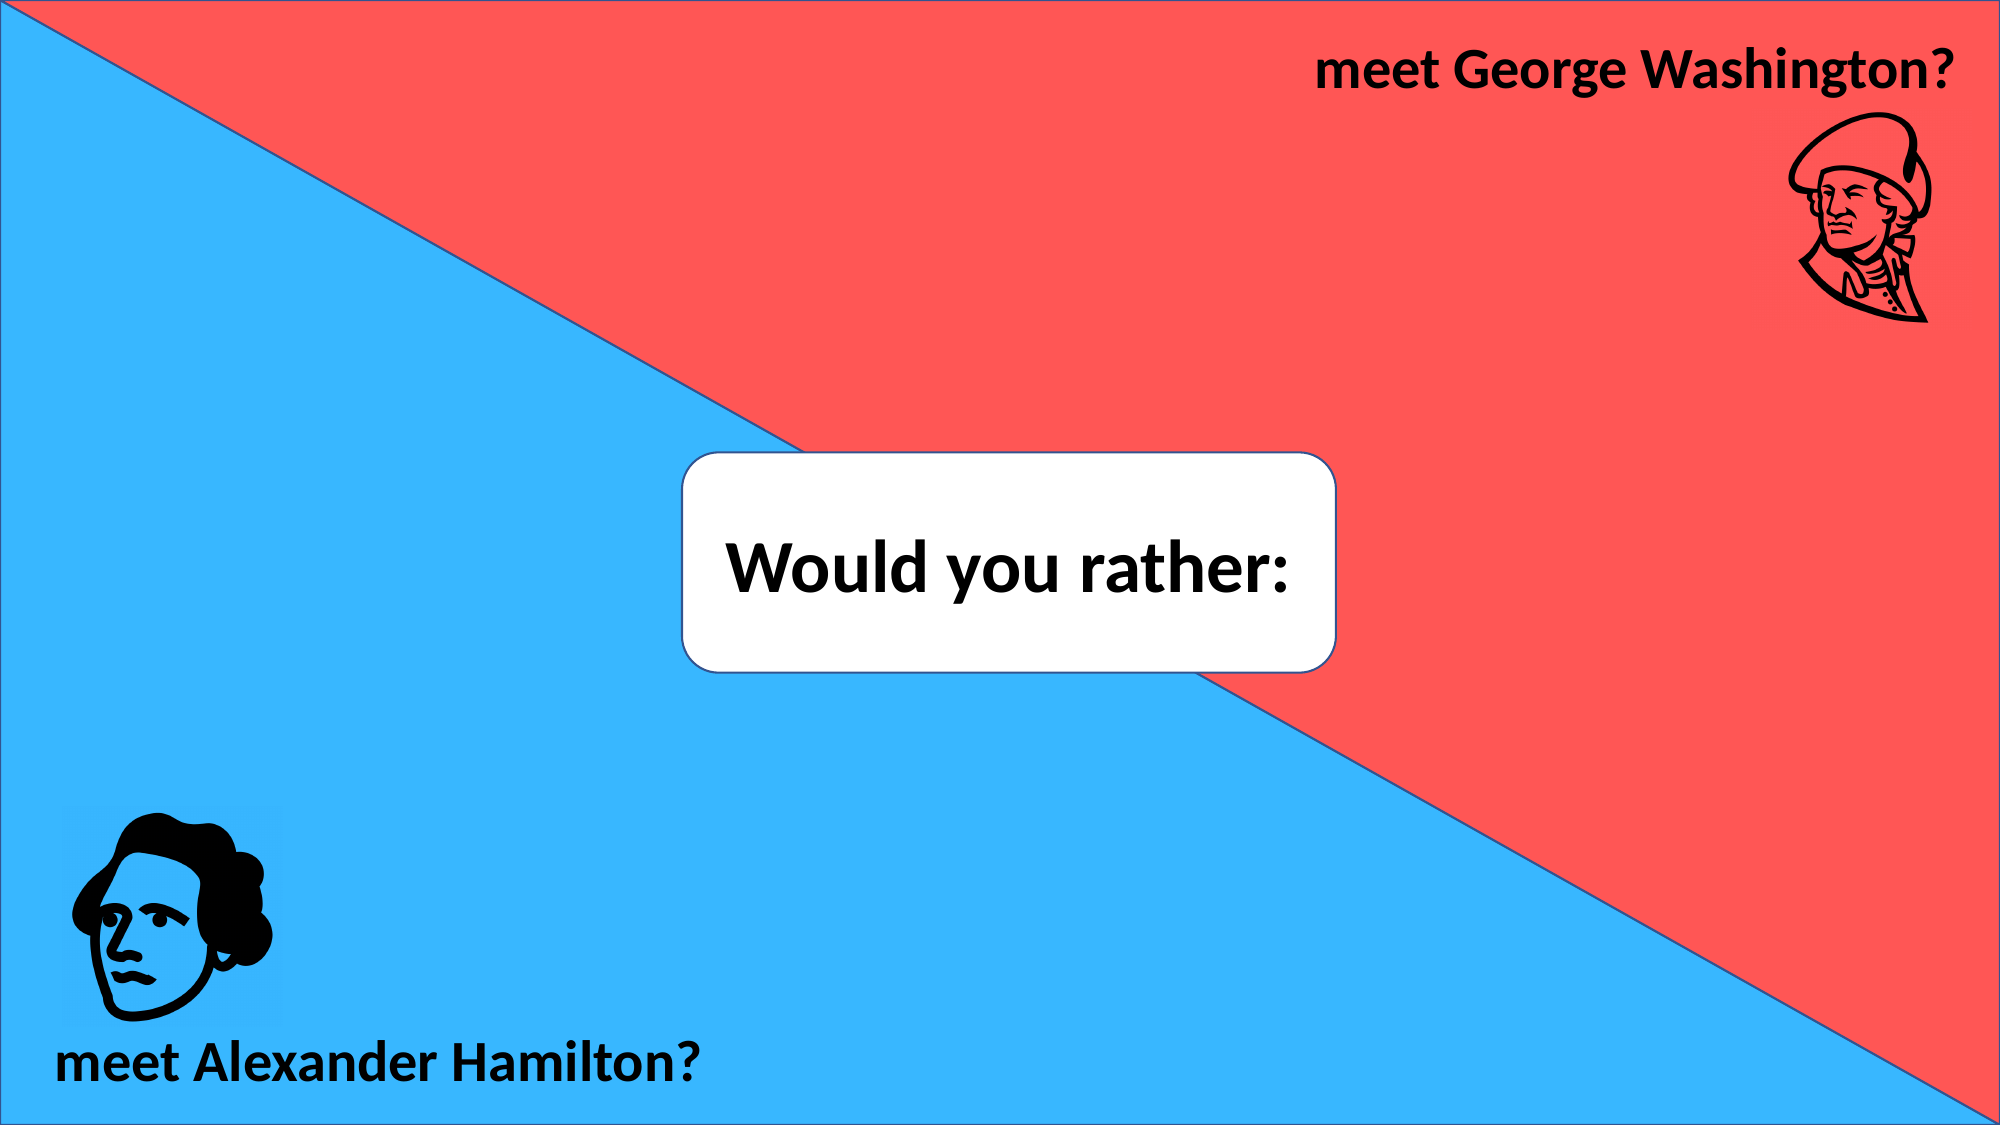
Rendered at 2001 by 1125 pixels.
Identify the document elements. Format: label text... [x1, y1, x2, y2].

text_box meet George Washington? [1199, 23, 1972, 108]
text_box [0, 2, 1996, 1125]
picture [1751, 108, 1972, 330]
picture [62, 806, 283, 1027]
text_box Would you rather: [680, 451, 1337, 674]
text_box meet Alexander Hamilton? [39, 1016, 779, 1101]
text_box [0, 0, 2000, 1125]
